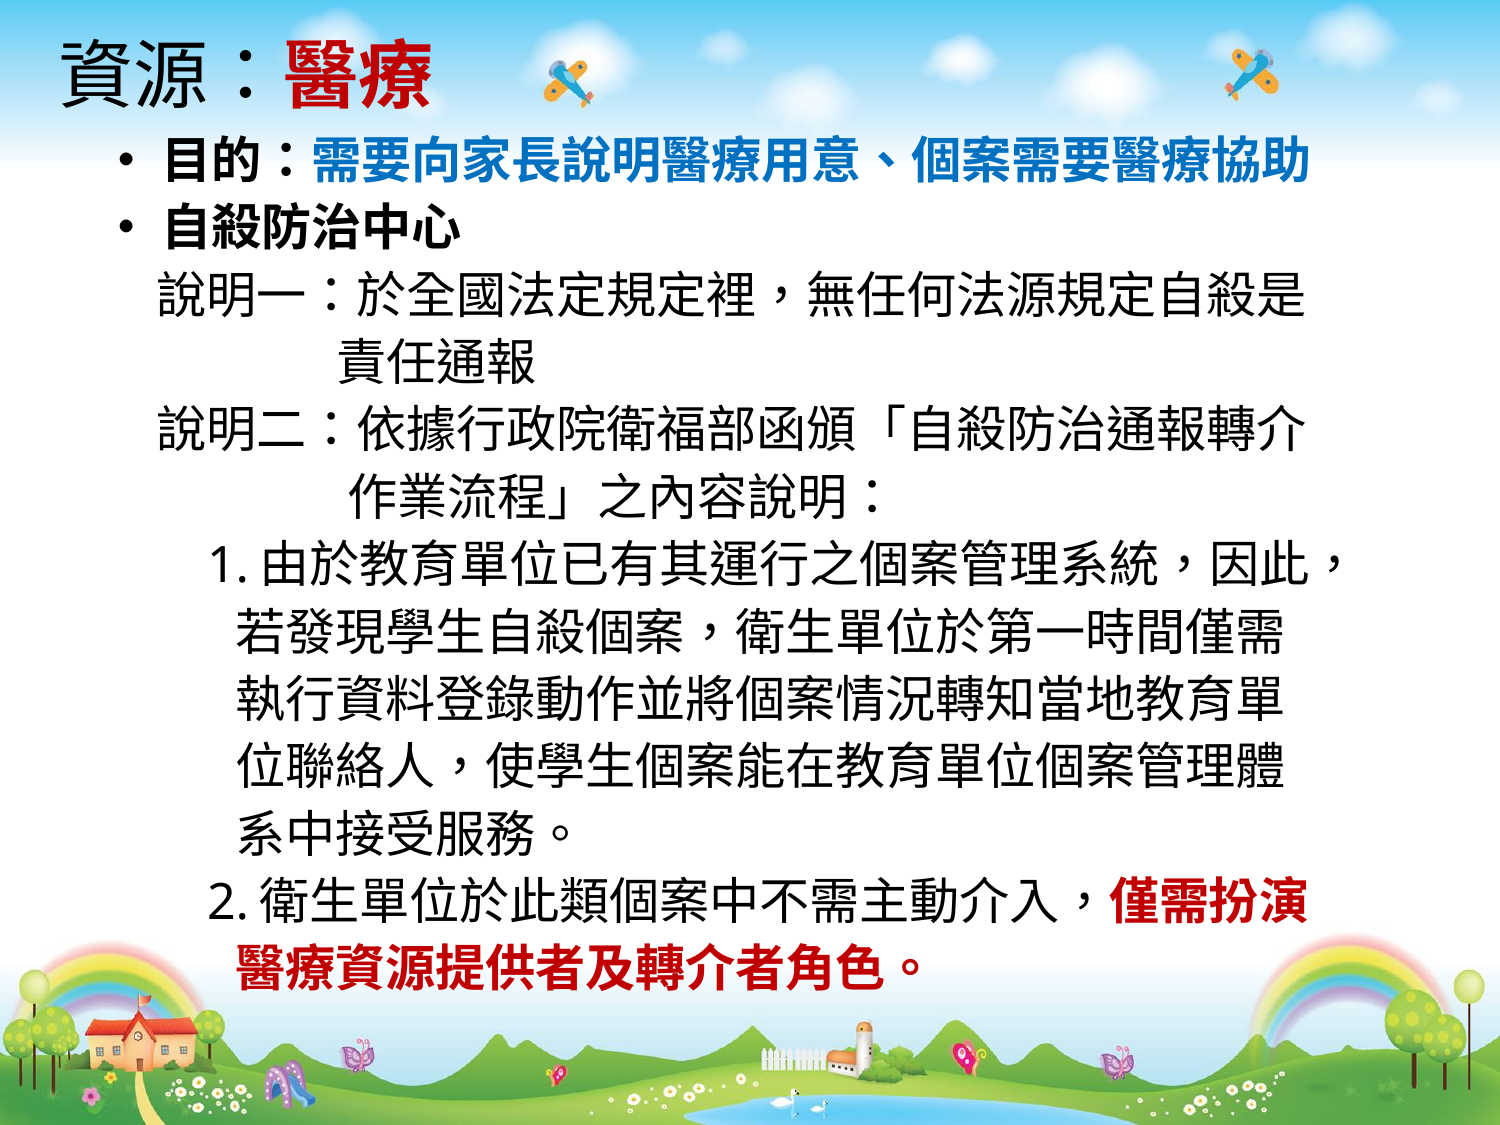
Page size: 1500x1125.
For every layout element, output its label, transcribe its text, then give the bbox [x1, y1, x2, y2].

list ‧目的：需要向家長說明醫療用意、個案需要醫療協助 ‧自殺防治中心 說明一：於全國法定規定裡，無任何法源規定自殺是 責任通報 說明二：依據行政院衛福部函頒「自殺防治通報轉介 作業流程」之內容說明： 1.由於教育單位已有其運行之個案管理系統，因此， 若發現學生自殺個案，衛生單位於第一時間僅需 執行資料登錄動作並將個案情況轉知當地教育單 位聯絡人，使學生個案能在教育單位個案管理體 系中接受服務。 2.衛生單位於此類個案中不需主動介入，僅需扮演 醫療資源提供者及轉介者角色。 [75, 127, 1438, 1022]
picture [0, 0, 1500, 1125]
title 資源：醫療 [43, 0, 1338, 157]
